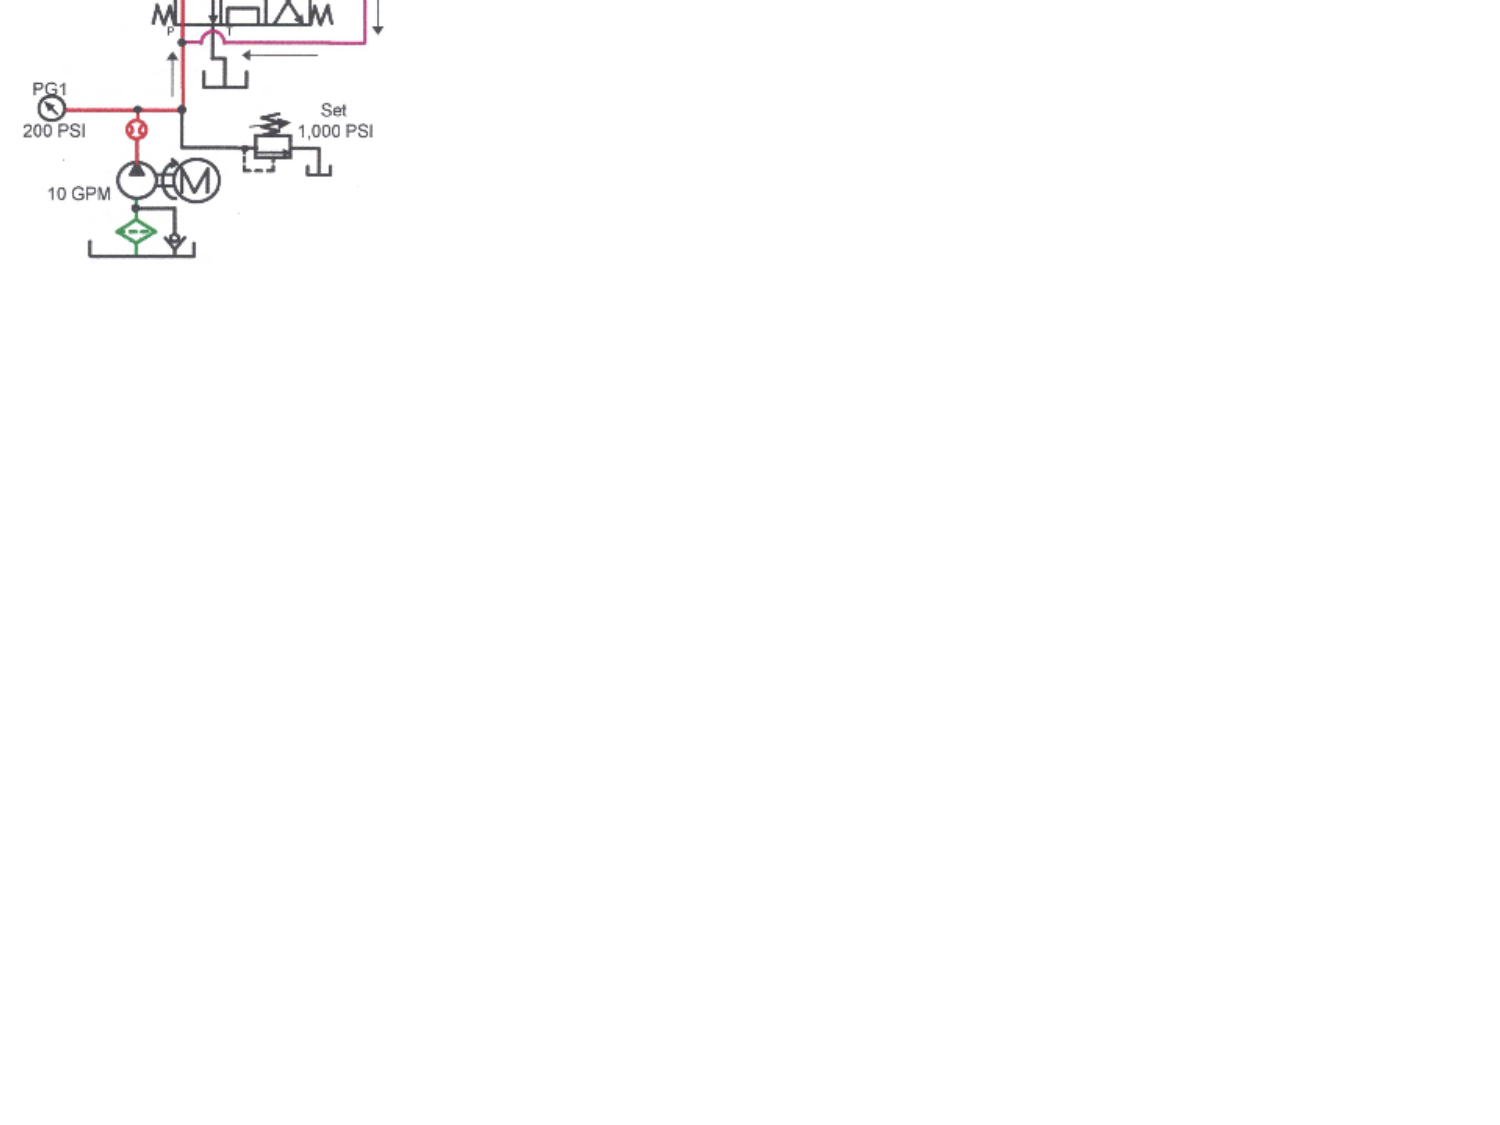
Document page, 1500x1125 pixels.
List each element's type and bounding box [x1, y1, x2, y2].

picture [10, 0, 402, 266]
